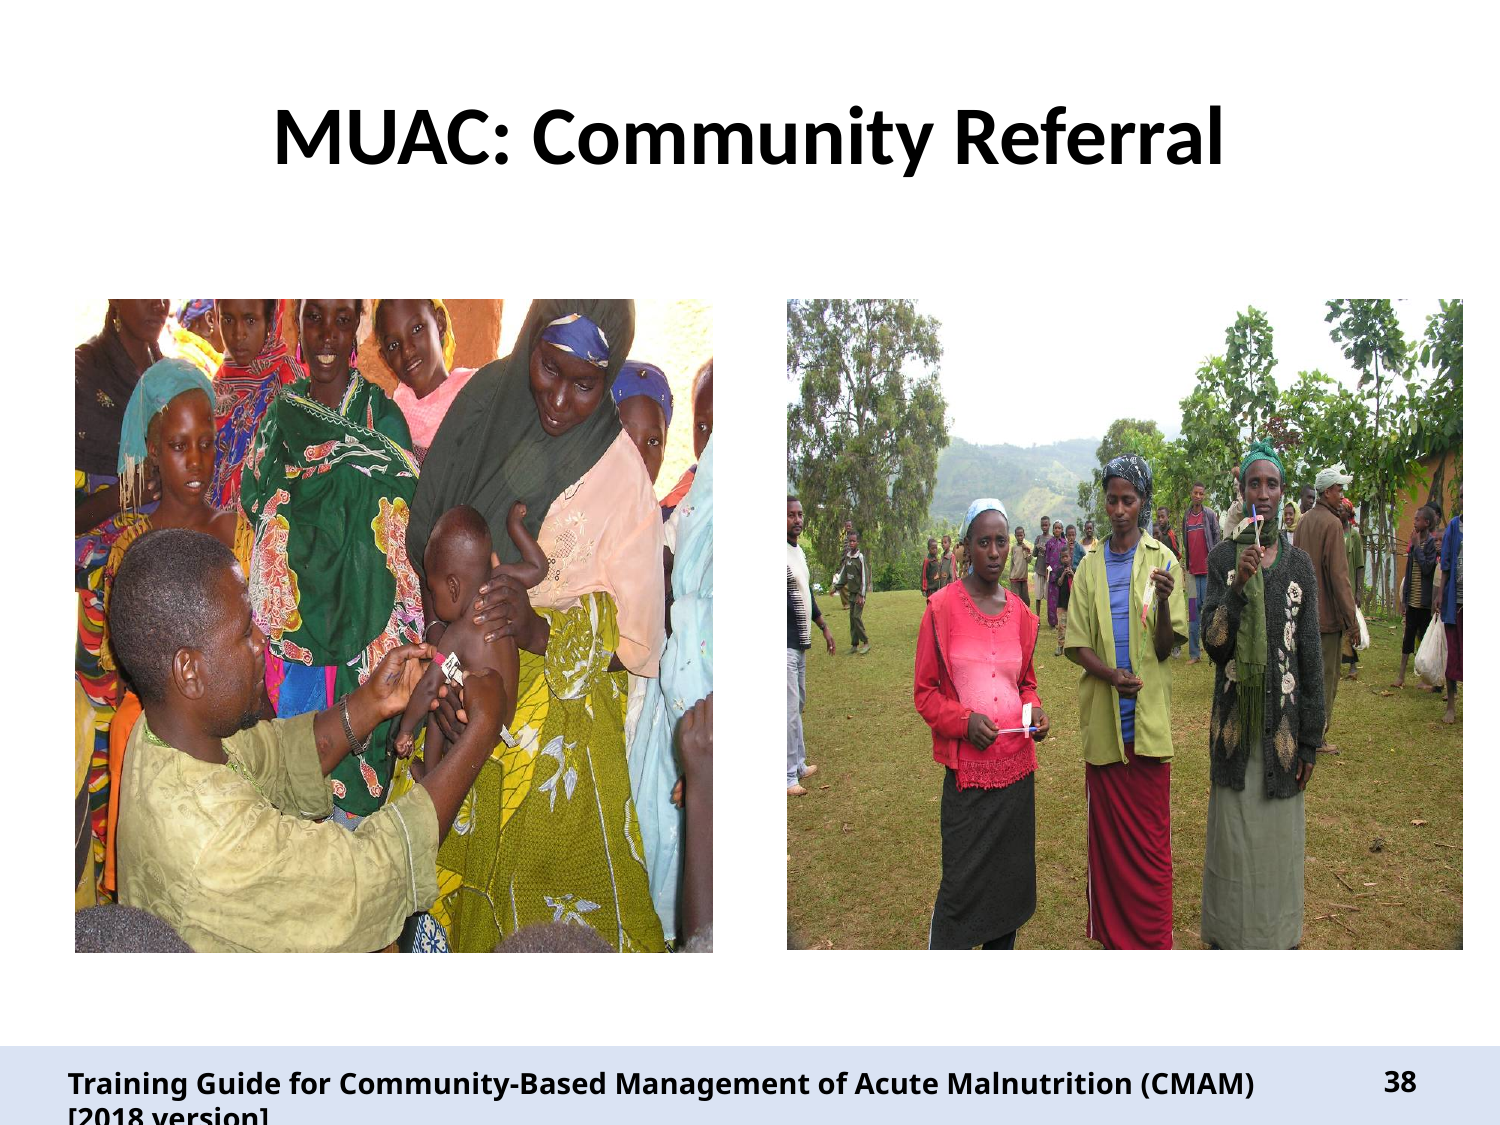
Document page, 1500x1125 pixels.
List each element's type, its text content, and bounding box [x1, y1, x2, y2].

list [787, 299, 1463, 950]
title MUAC: Community Referral [103, 54, 1397, 220]
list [74, 299, 713, 953]
slide_number 38 [1094, 1053, 1433, 1114]
